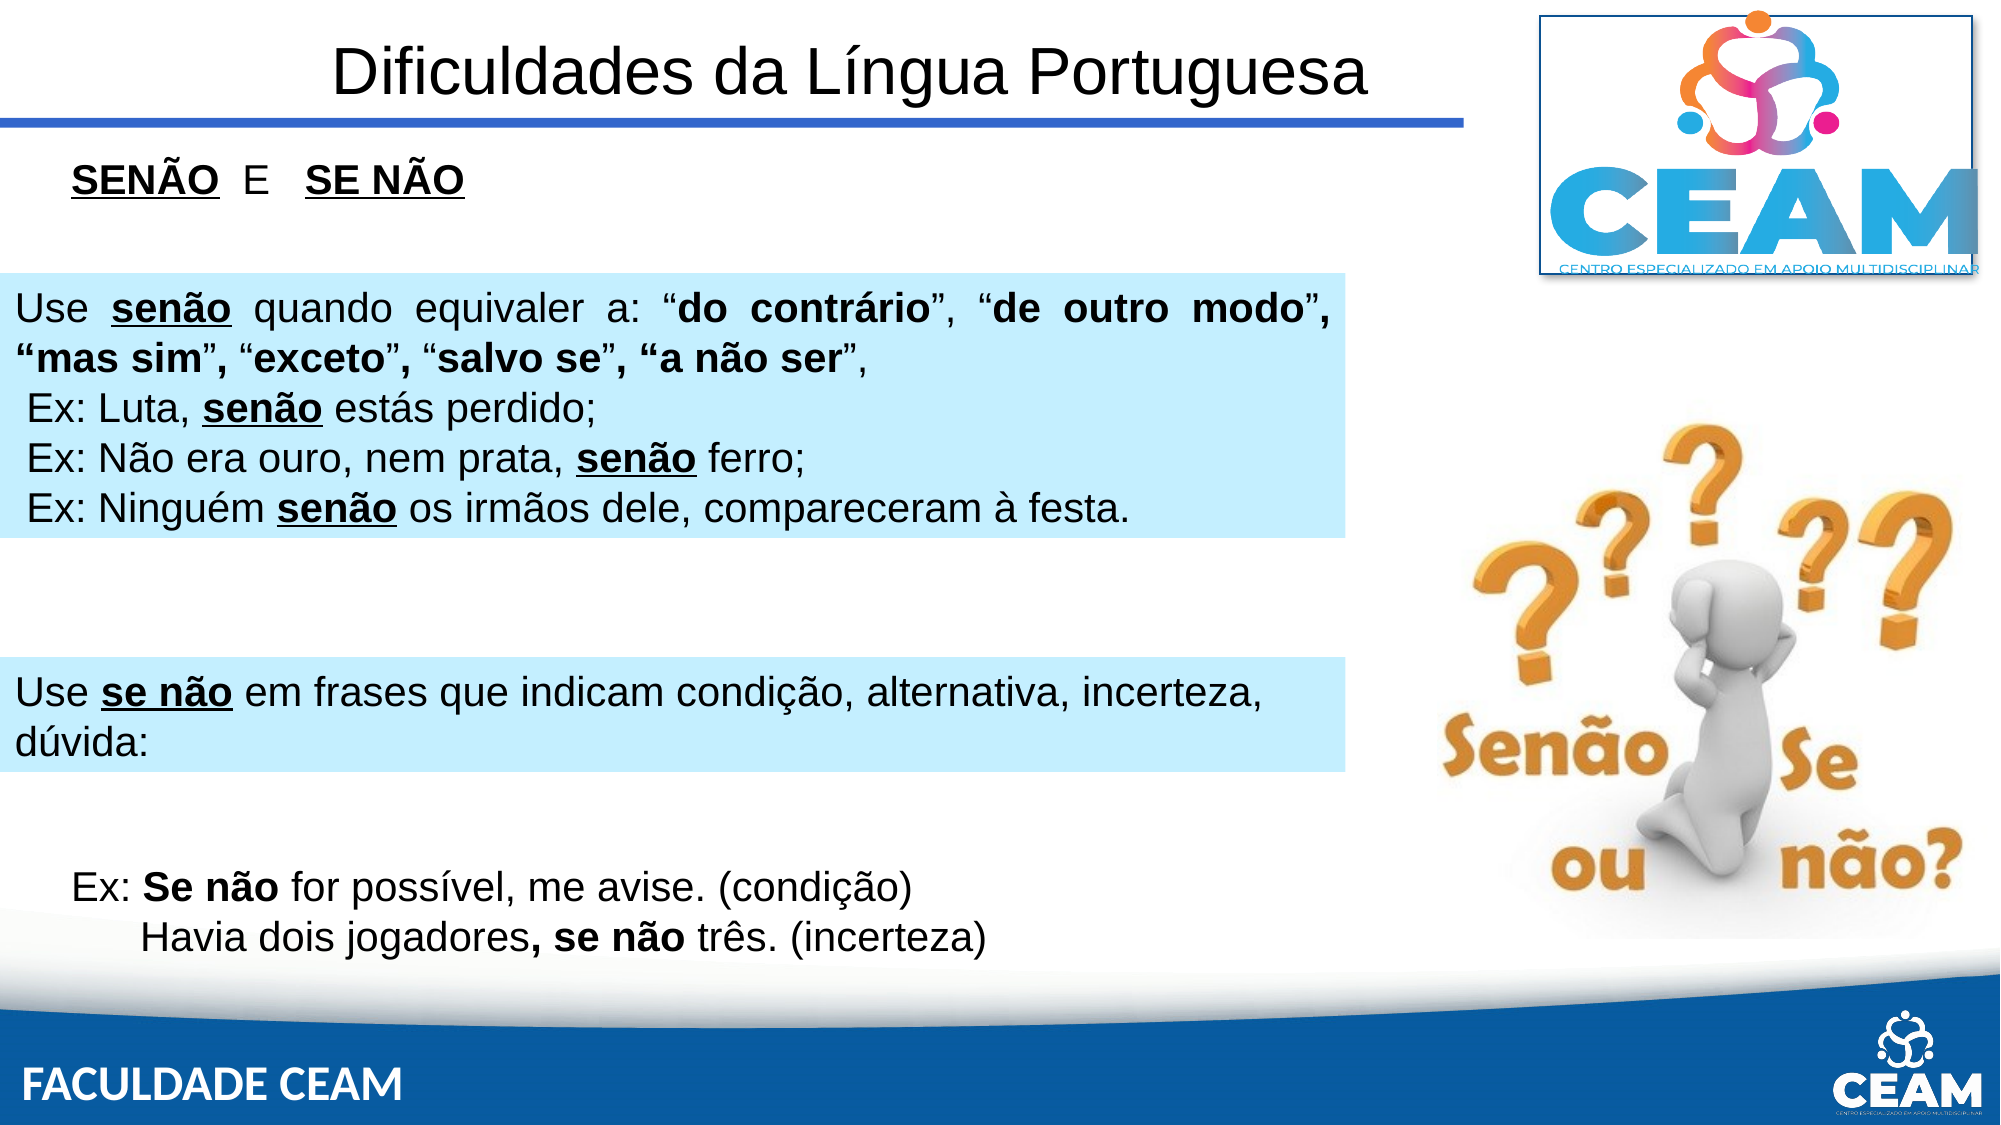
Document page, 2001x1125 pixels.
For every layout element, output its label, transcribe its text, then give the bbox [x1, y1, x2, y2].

picture [0, 375, 2000, 1125]
text_box [0, 117, 1465, 129]
text_box Use senão quando equivaler a: “do contrário”, “de outro modo”, “mas sim”, “exceto”, “salvo se”, “a não ser”, Ex: Luta, senão estás perdido; Ex: Não era ouro, nem prata, senão ferro; Ex: Ninguém senão os irmãos dele, compareceram à festa. [0, 273, 1346, 538]
picture [1550, 10, 1979, 274]
text_box SENÃO E SE NÃO [56, 145, 534, 211]
text_box Use se não em frases que indicam condição, alternativa, incerteza, dúvida: [0, 657, 1346, 772]
text_box Ex: Se não for possível, me avise. (condição) Havia dois jogadores, se não três. (incerteza) [56, 851, 1638, 967]
text_box Dificuldades da Língua Portuguesa [269, 20, 1432, 116]
